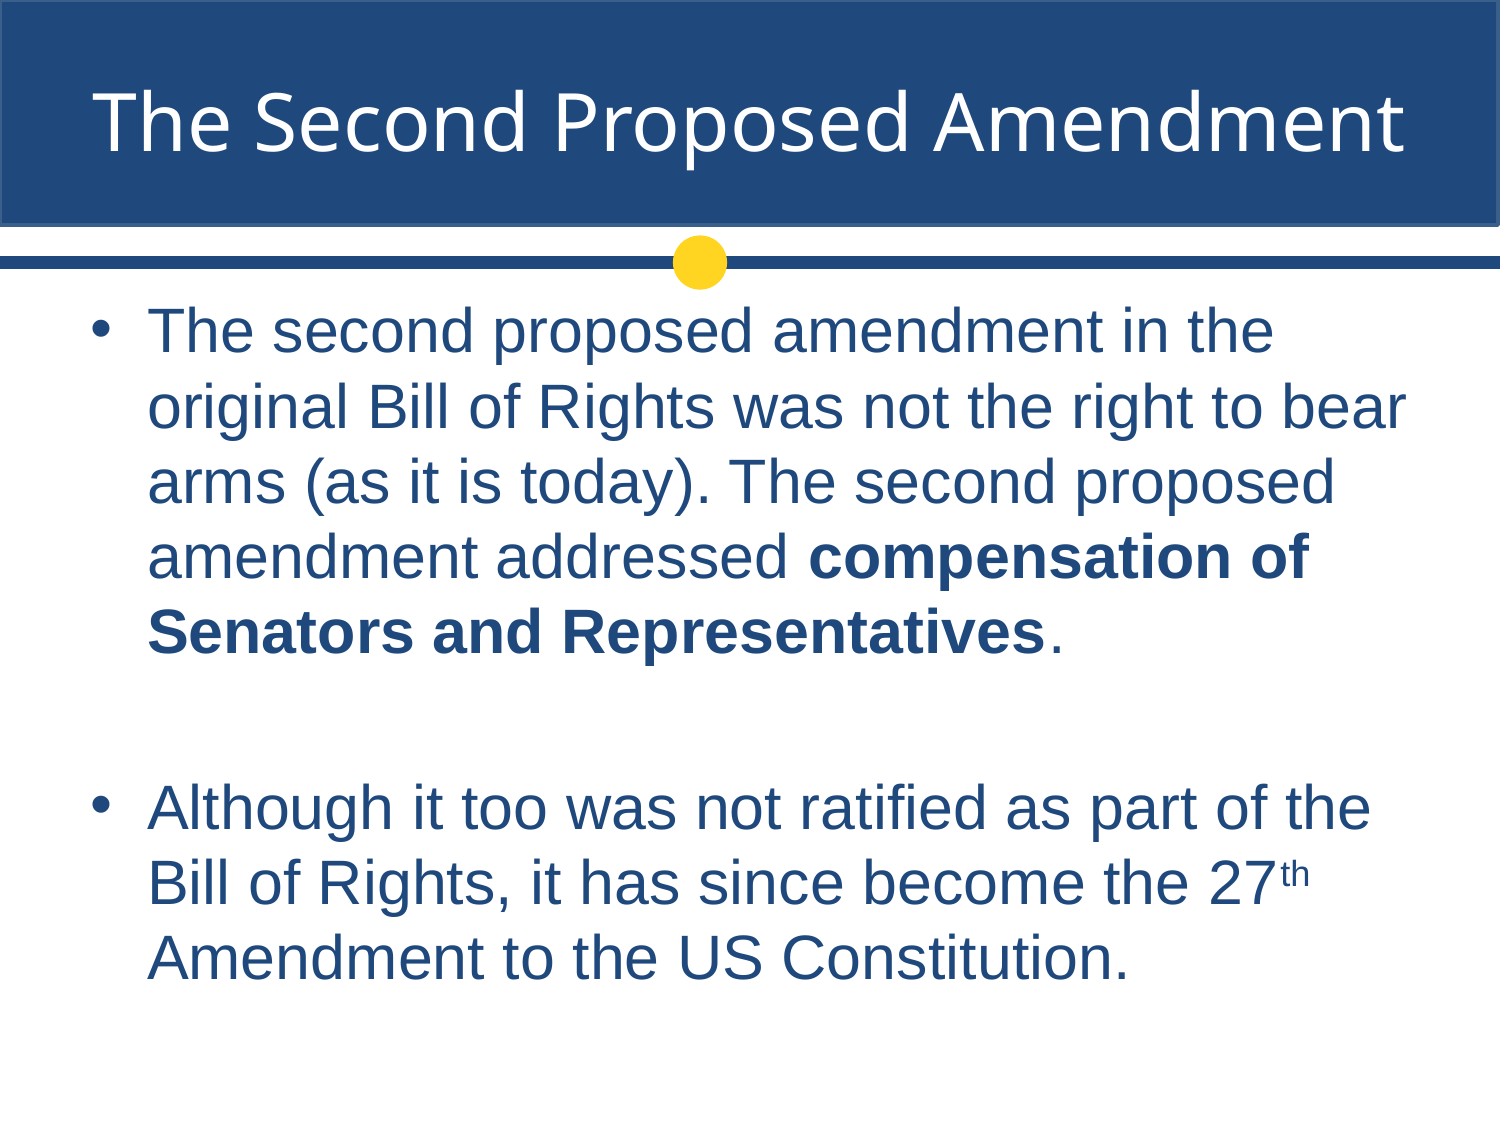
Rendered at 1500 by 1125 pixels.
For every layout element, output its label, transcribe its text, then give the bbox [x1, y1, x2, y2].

list The second proposed amendment in the original Bill of Rights was not the right to bear arms (as it is today). The second proposed amendment addressed compensation of Senators and Representatives. Although it too was not ratified as part of the Bill of Rights, it has since become the 27th Amendment to the US Constitution. [75, 282, 1425, 1025]
text_box [1092, 685, 1500, 1125]
title The Second Proposed Amendment [75, 24, 1425, 213]
